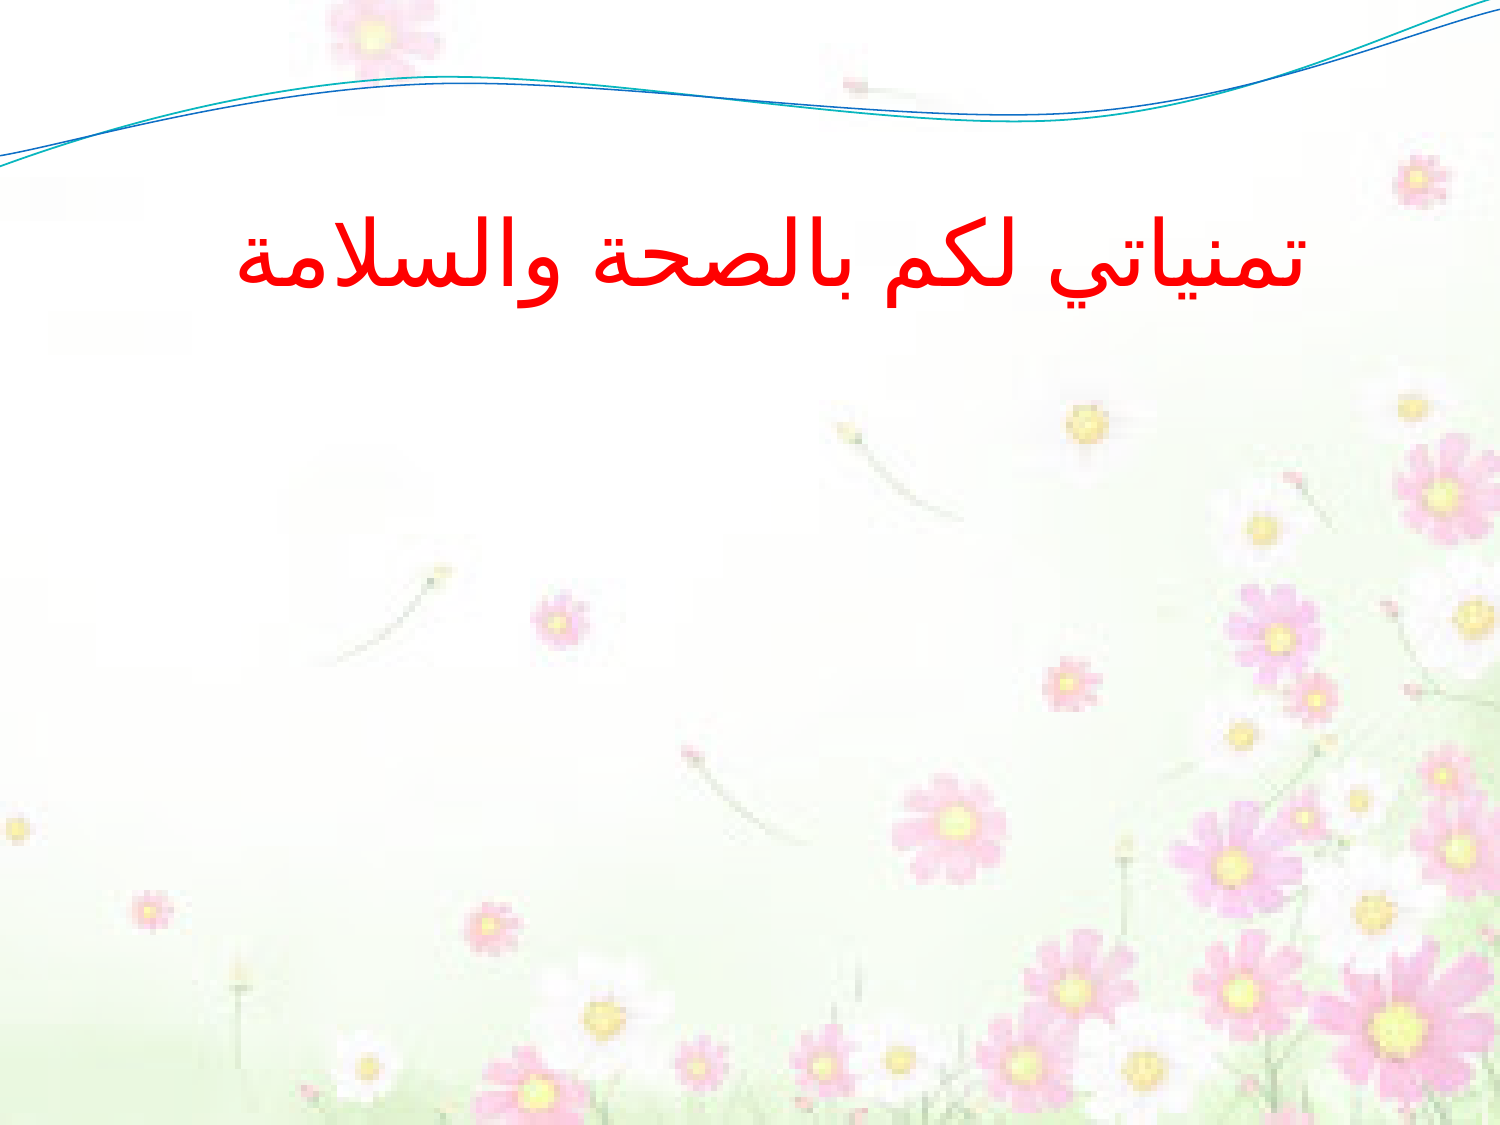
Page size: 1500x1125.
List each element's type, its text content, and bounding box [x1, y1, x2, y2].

list تمنياتي لكم بالصحة والسلامة [53, 196, 1404, 917]
